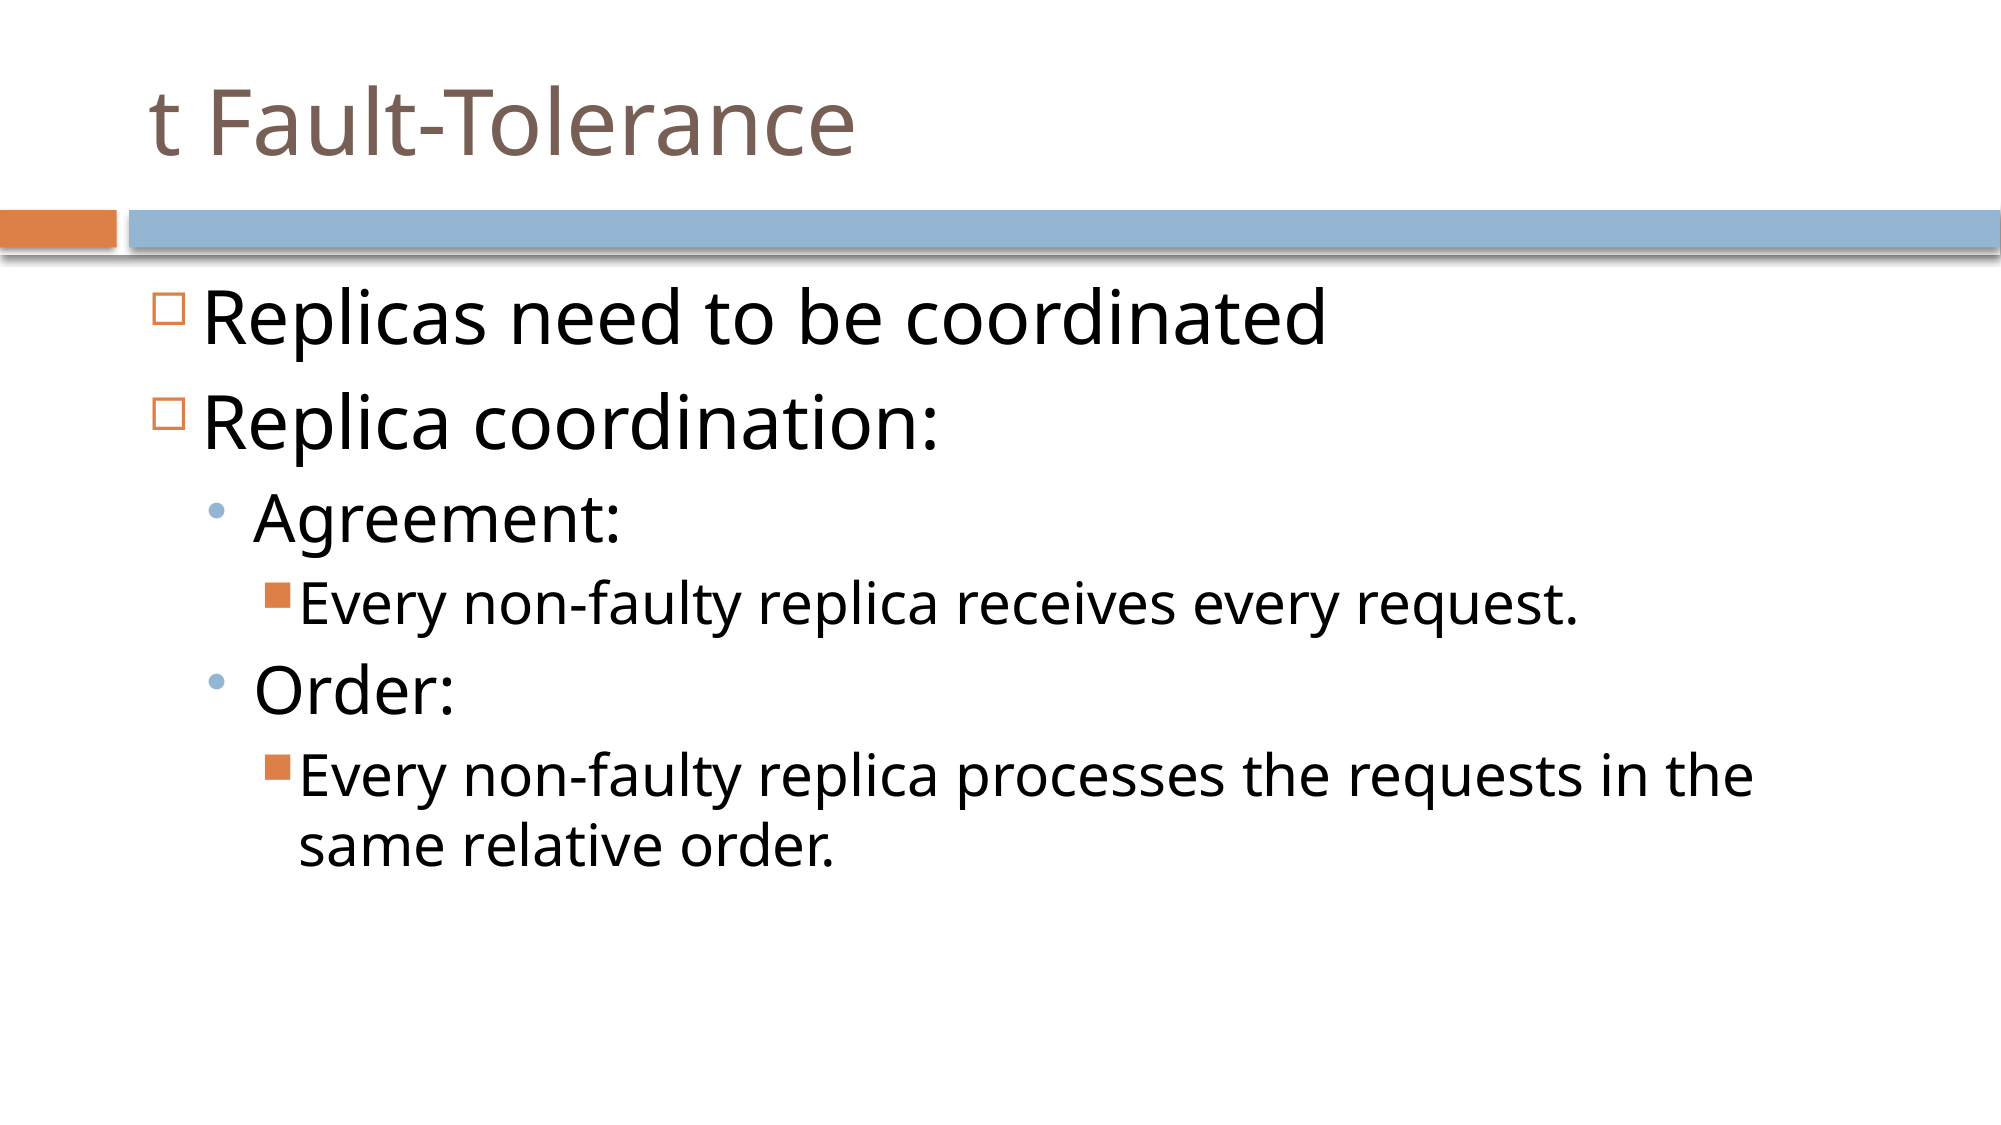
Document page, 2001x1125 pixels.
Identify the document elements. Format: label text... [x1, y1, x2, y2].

title t Fault-Tolerance [133, 37, 1918, 200]
list Replicas need to be coordinated Replica coordination: Agreement: Every non-faulty replica receives every request. Order: Every non-faulty replica processes the requests in the same relative order. [133, 262, 1918, 1000]
